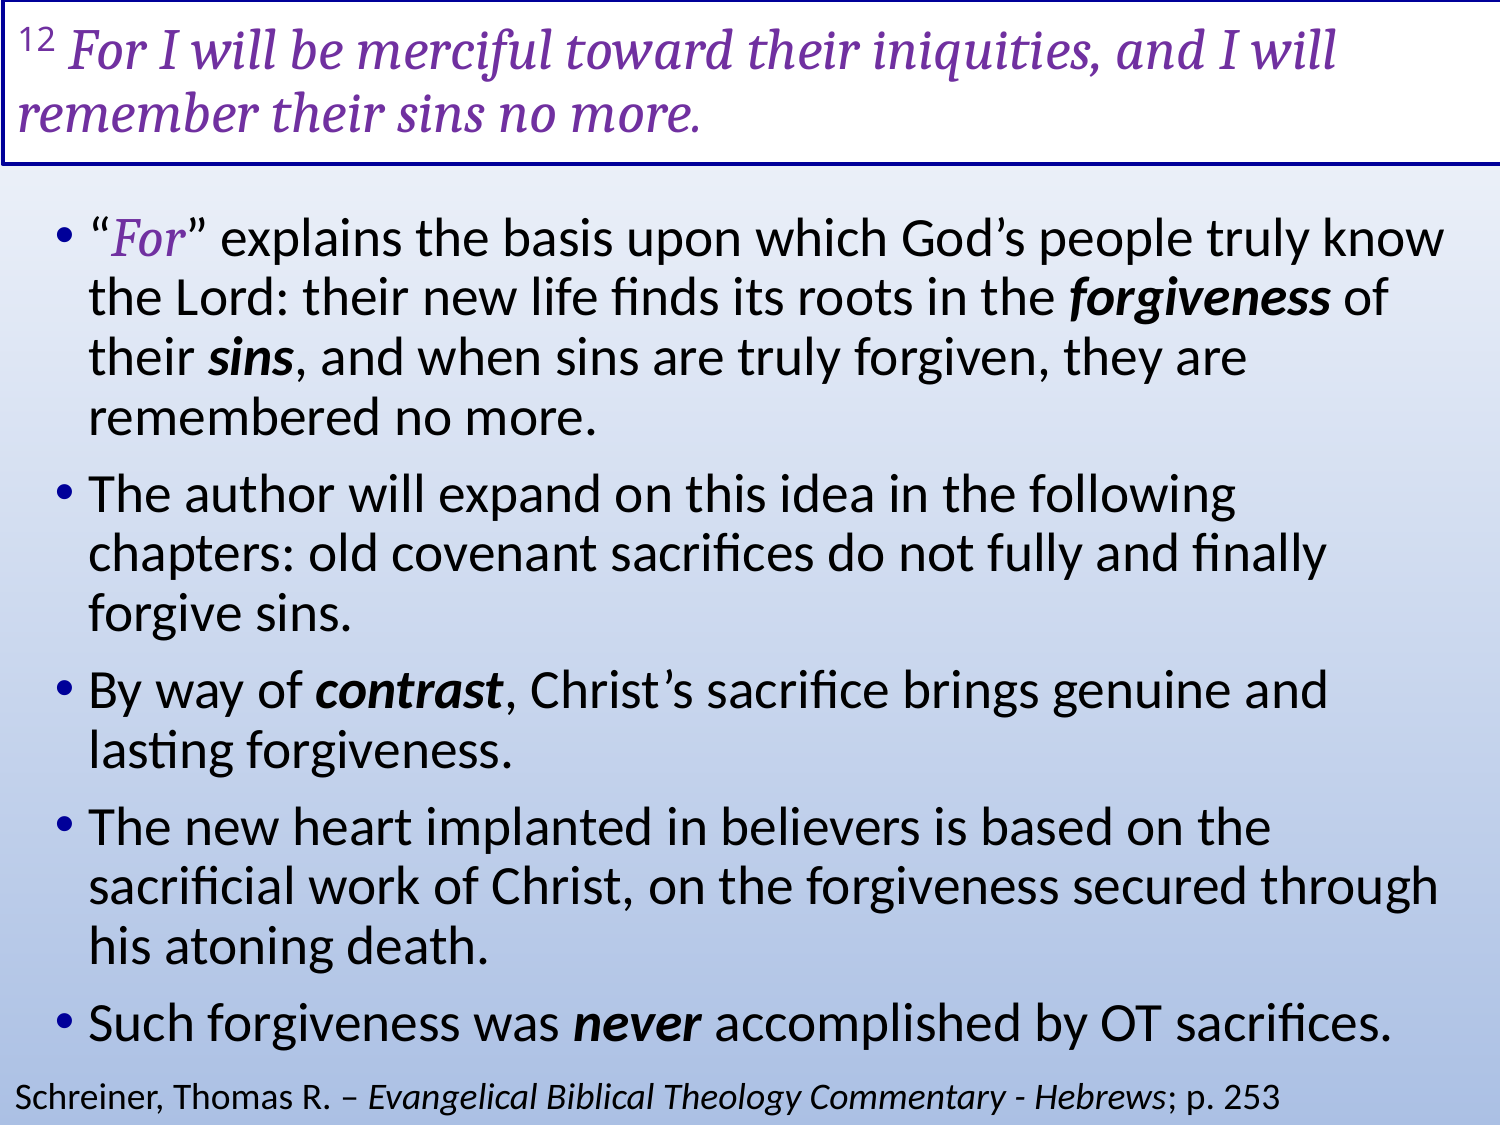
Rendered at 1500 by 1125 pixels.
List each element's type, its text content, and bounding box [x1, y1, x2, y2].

text_box Schreiner, Thomas R. – Evangelical Biblical Theology Commentary - Hebrews; p. 253 [0, 1064, 1500, 1125]
title 12 For I will be merciful toward their iniquities, and I will remember their sins no more. [2, 0, 1500, 165]
list “For” explains the basis upon which God’s people truly know the Lord: their new life finds its roots in the forgiveness of their sins, and when sins are truly forgiven, they are remembered no more. The author will expand on this idea in the following chapters: old covenant sacrifices do not fully and finally forgive sins. By way of contrast, Christ’s sacrifice brings genuine and lasting forgiveness. The new heart implanted in believers is based on the sacrificial work of Christ, on the forgiveness secured through his atoning death. Such forgiveness was never accomplished by OT sacrifices. [39, 200, 1468, 1064]
